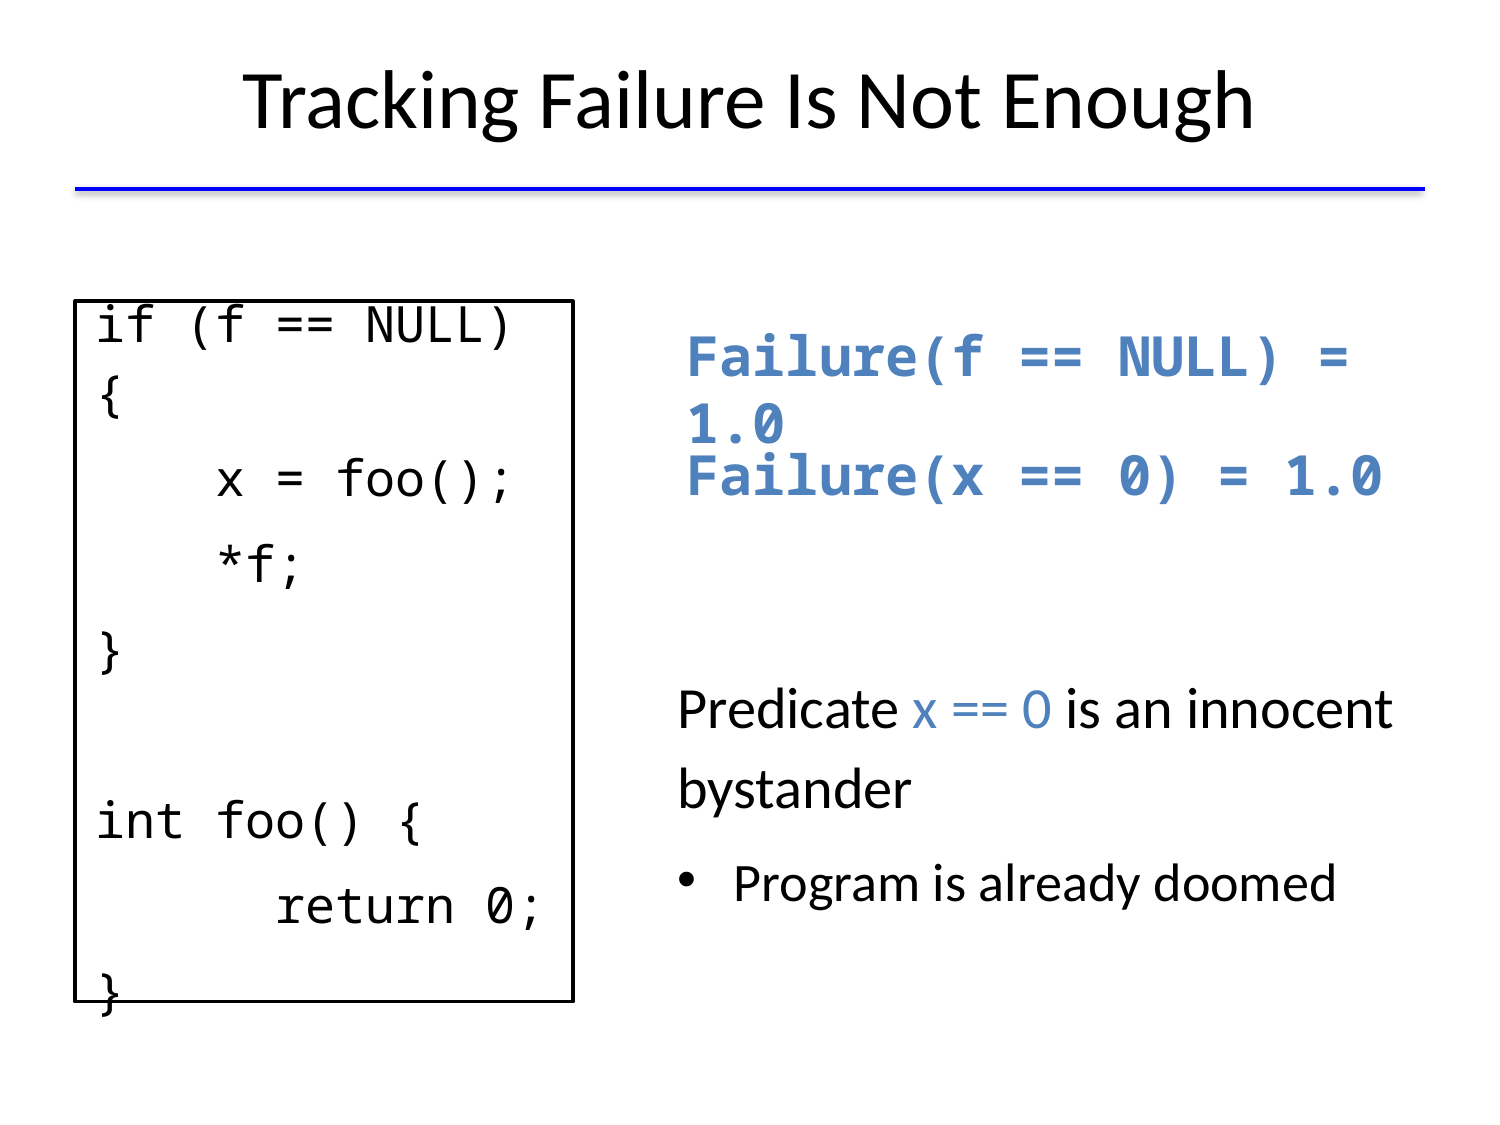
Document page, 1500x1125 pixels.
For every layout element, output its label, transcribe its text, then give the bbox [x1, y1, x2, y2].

text_box if (f == NULL) { x = foo(); *f; } int foo() { return 0; } [75, 300, 573, 1002]
text_box Failure(f == NULL) = 1.0 [666, 300, 1457, 420]
list Predicate x == 0 is an innocent bystander Program is already doomed [657, 649, 1425, 1002]
text_box Failure(x == 0) = 1.0 [666, 420, 1457, 539]
title Tracking Failure Is Not Enough [75, 1, 1425, 190]
